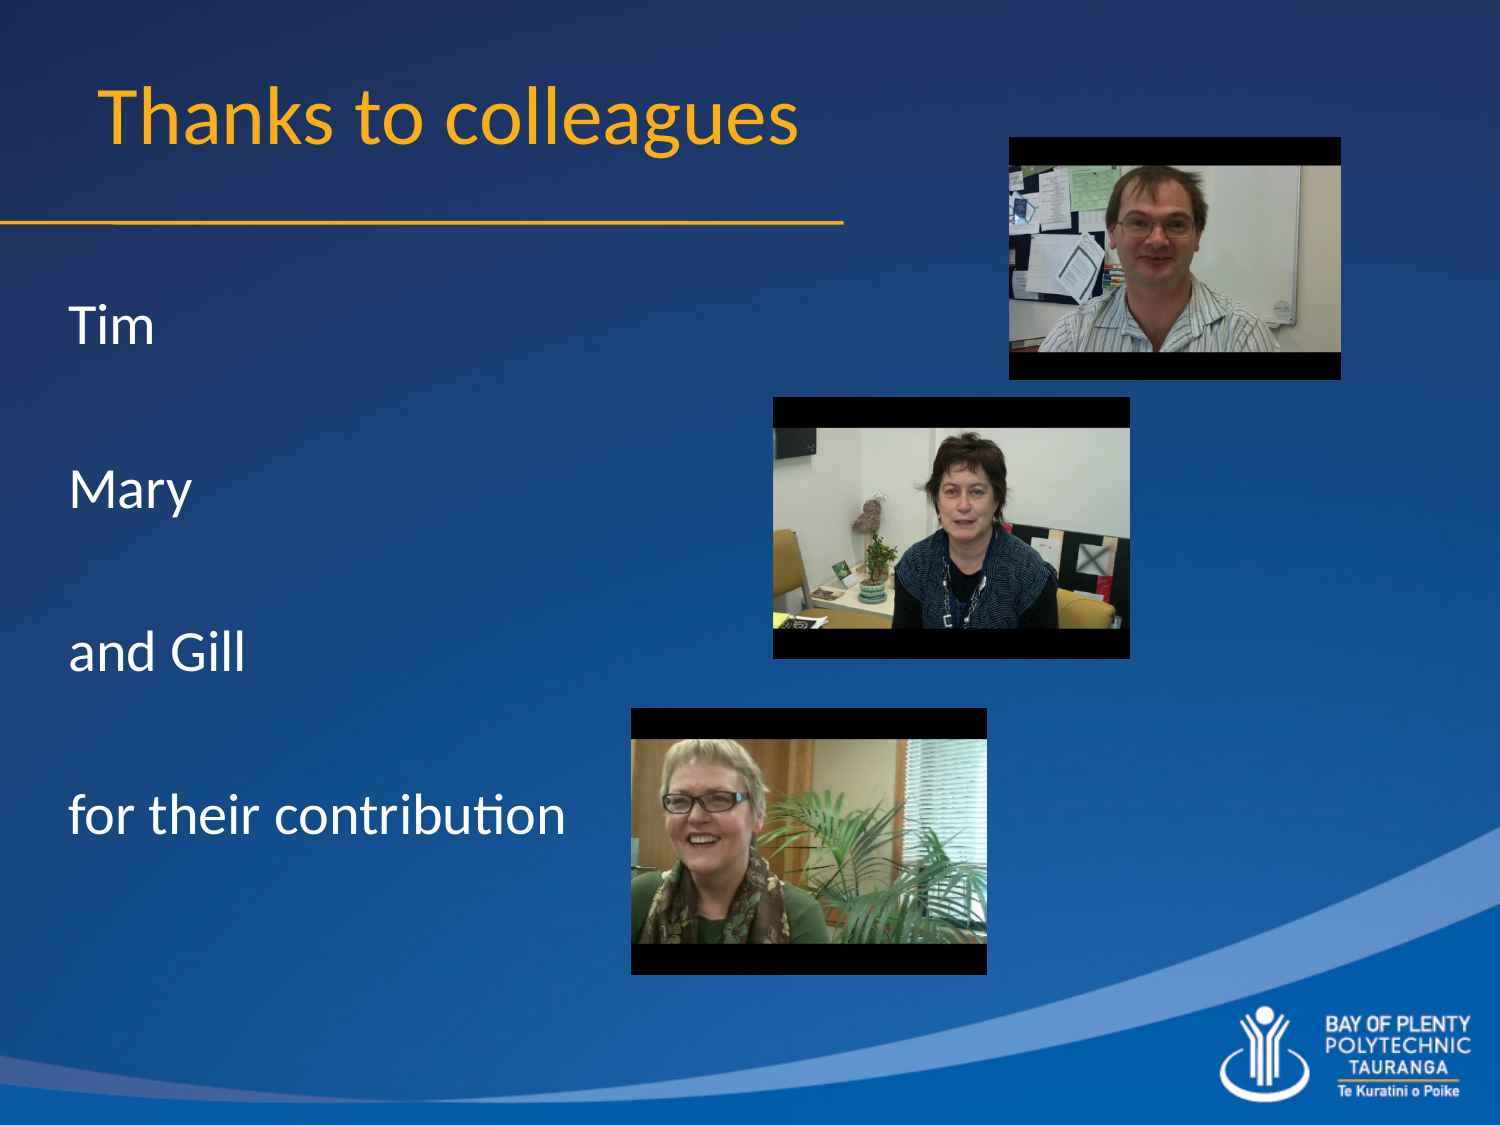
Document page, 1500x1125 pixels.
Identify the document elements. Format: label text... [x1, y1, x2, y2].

list Tim Mary and Gill for their contribution [53, 278, 716, 1022]
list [773, 396, 1130, 659]
picture [0, 0, 1500, 1125]
title Thanks to colleagues [82, 11, 844, 211]
